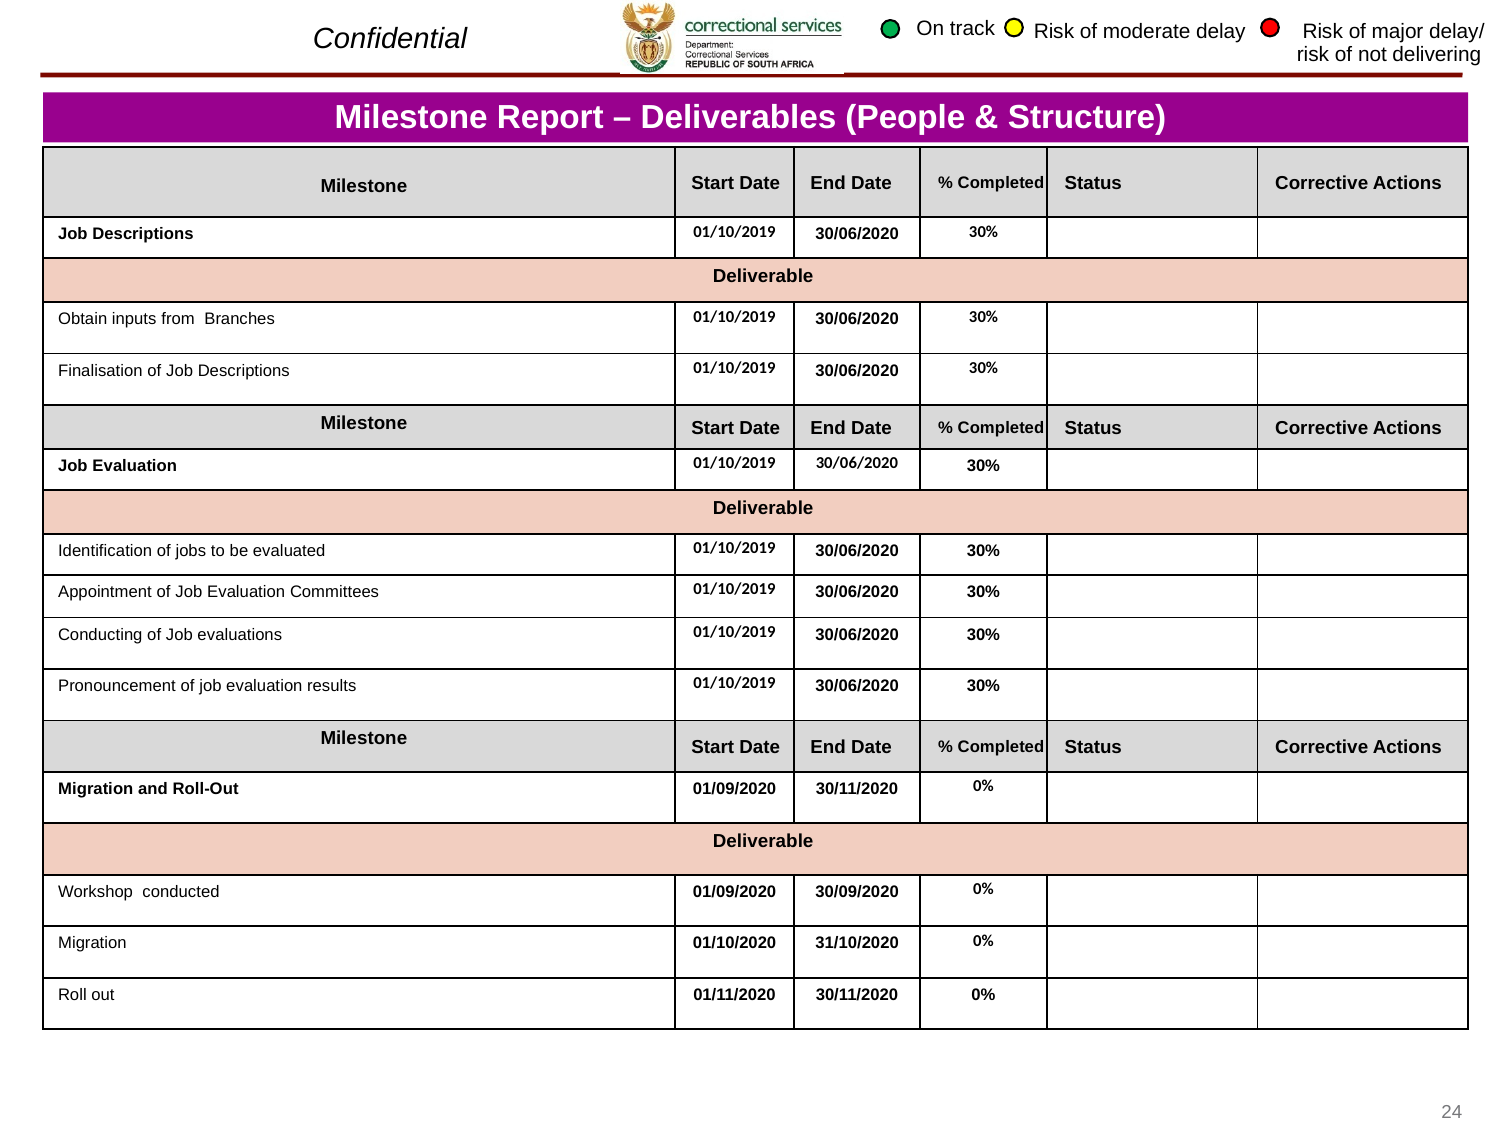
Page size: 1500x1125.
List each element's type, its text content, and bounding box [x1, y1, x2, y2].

table_cell 01/10/2019 [676, 450, 793, 489]
table_cell Milestone [44, 406, 674, 448]
table_cell [1258, 773, 1467, 822]
table_cell [1048, 218, 1257, 257]
table_cell Deliverable [44, 259, 1467, 301]
table_cell [1048, 618, 1257, 668]
table_cell 30/06/2020 [795, 576, 919, 617]
table_cell 01/10/2020 [676, 927, 793, 977]
table_cell Finalisation of Job Descriptions [44, 354, 674, 404]
text_box On track [904, 5, 1023, 74]
table_cell 0% [921, 927, 1046, 977]
table_cell 01/10/2019 [676, 618, 793, 668]
table_cell [1258, 576, 1467, 617]
text_box Risk of moderate delay [1021, 8, 1270, 78]
table_cell 30/06/2020 [795, 670, 919, 720]
table_cell 30/06/2020 [795, 354, 919, 404]
table_cell 0% [921, 979, 1046, 1028]
table_cell 30/06/2020 [795, 535, 919, 574]
table_cell Deliverable [44, 824, 1467, 874]
table_cell [1048, 927, 1257, 977]
table_cell [1258, 450, 1467, 489]
table_header % Completed [921, 148, 1046, 216]
table_cell 30/06/2020 [795, 218, 919, 257]
table_cell 0% [921, 876, 1046, 925]
table_cell 30/11/2020 [795, 773, 919, 822]
table_cell 01/10/2019 [676, 218, 793, 257]
table_cell 30% [921, 354, 1046, 404]
table_cell [1048, 303, 1257, 353]
table_cell [1258, 218, 1467, 257]
table_cell Milestone [44, 721, 674, 771]
table_cell 31/10/2020 [795, 927, 919, 977]
table_cell 0% [921, 773, 1046, 822]
table_cell 30/11/2020 [795, 979, 919, 1028]
table_cell Identification of jobs to be evaluated [44, 535, 674, 574]
table_cell [1048, 979, 1257, 1028]
table_cell Corrective Actions [1258, 406, 1467, 448]
table_cell 01/10/2019 [676, 354, 793, 404]
table_cell [1258, 670, 1467, 720]
table_cell % Completed [921, 721, 1046, 771]
table_cell 01/10/2019 [676, 576, 793, 617]
table_cell Corrective Actions [1258, 721, 1467, 771]
table_cell 30/06/2020 [795, 303, 919, 353]
table_cell Conducting of Job evaluations [44, 618, 674, 668]
table_cell Job Descriptions [44, 218, 674, 257]
table_cell 01/09/2020 [676, 773, 793, 822]
picture [620, 0, 844, 74]
table_cell 30% [921, 576, 1046, 617]
table_cell [1048, 450, 1257, 489]
table_cell [1258, 979, 1467, 1028]
table_cell [1048, 773, 1257, 822]
table_cell 01/10/2019 [676, 535, 793, 574]
table_cell Migration [44, 927, 674, 977]
text_box [1270, 18, 1279, 37]
table_cell [1258, 535, 1467, 574]
table_cell End Date [795, 721, 919, 771]
table_cell [1048, 670, 1257, 720]
table_header Start Date [676, 148, 793, 216]
table_cell 30% [921, 303, 1046, 353]
table_cell [1258, 876, 1467, 925]
table_cell End Date [795, 406, 919, 448]
table_cell 01/10/2019 [676, 670, 793, 720]
text_box Risk of major delay/ risk of not delivering [1285, 8, 1500, 78]
table_cell 01/11/2020 [676, 979, 793, 1028]
table_cell Job Evaluation [44, 450, 674, 489]
table_cell [1258, 303, 1467, 353]
table_cell Obtain inputs from Branches [44, 303, 674, 353]
table_cell [1258, 354, 1467, 404]
table_cell Workshop conducted [44, 876, 674, 925]
table_cell Migration and Roll-Out [44, 773, 674, 822]
table_cell Status [1048, 406, 1257, 448]
table_cell Start Date [676, 721, 793, 771]
table_cell 30% [921, 670, 1046, 720]
table_cell 30/06/2020 [795, 450, 919, 489]
table_cell Start Date [676, 406, 793, 448]
table_cell [1258, 927, 1467, 977]
table_cell [1258, 618, 1467, 668]
table_cell Roll out [44, 979, 674, 1028]
table_header Corrective Actions [1258, 148, 1467, 216]
table_cell [1048, 576, 1257, 617]
table_cell [1048, 354, 1257, 404]
table_cell 30/06/2020 [795, 618, 919, 668]
table_cell % Completed [921, 406, 1046, 448]
text_box [881, 20, 900, 38]
table_cell 01/09/2020 [676, 876, 793, 925]
table_cell Appointment of Job Evaluation Committees [44, 576, 674, 617]
table_cell 30% [921, 618, 1046, 668]
table_cell 30% [921, 535, 1046, 574]
table_cell Status [1048, 721, 1257, 771]
table_cell [1048, 876, 1257, 925]
table_cell 01/10/2019 [676, 303, 793, 353]
table_cell Deliverable [44, 491, 1467, 533]
table_cell [1048, 535, 1257, 574]
table_cell 30% [921, 218, 1046, 257]
table_cell Pronouncement of job evaluation results [44, 670, 674, 720]
table_cell 30/09/2020 [795, 876, 919, 925]
table_header Status [1048, 148, 1257, 216]
text_box Milestone Report – Deliverables (People & Structure) [43, 92, 1469, 143]
table_header End Date [795, 148, 919, 216]
table_cell 30% [921, 450, 1046, 489]
table_header Milestone [44, 148, 674, 216]
